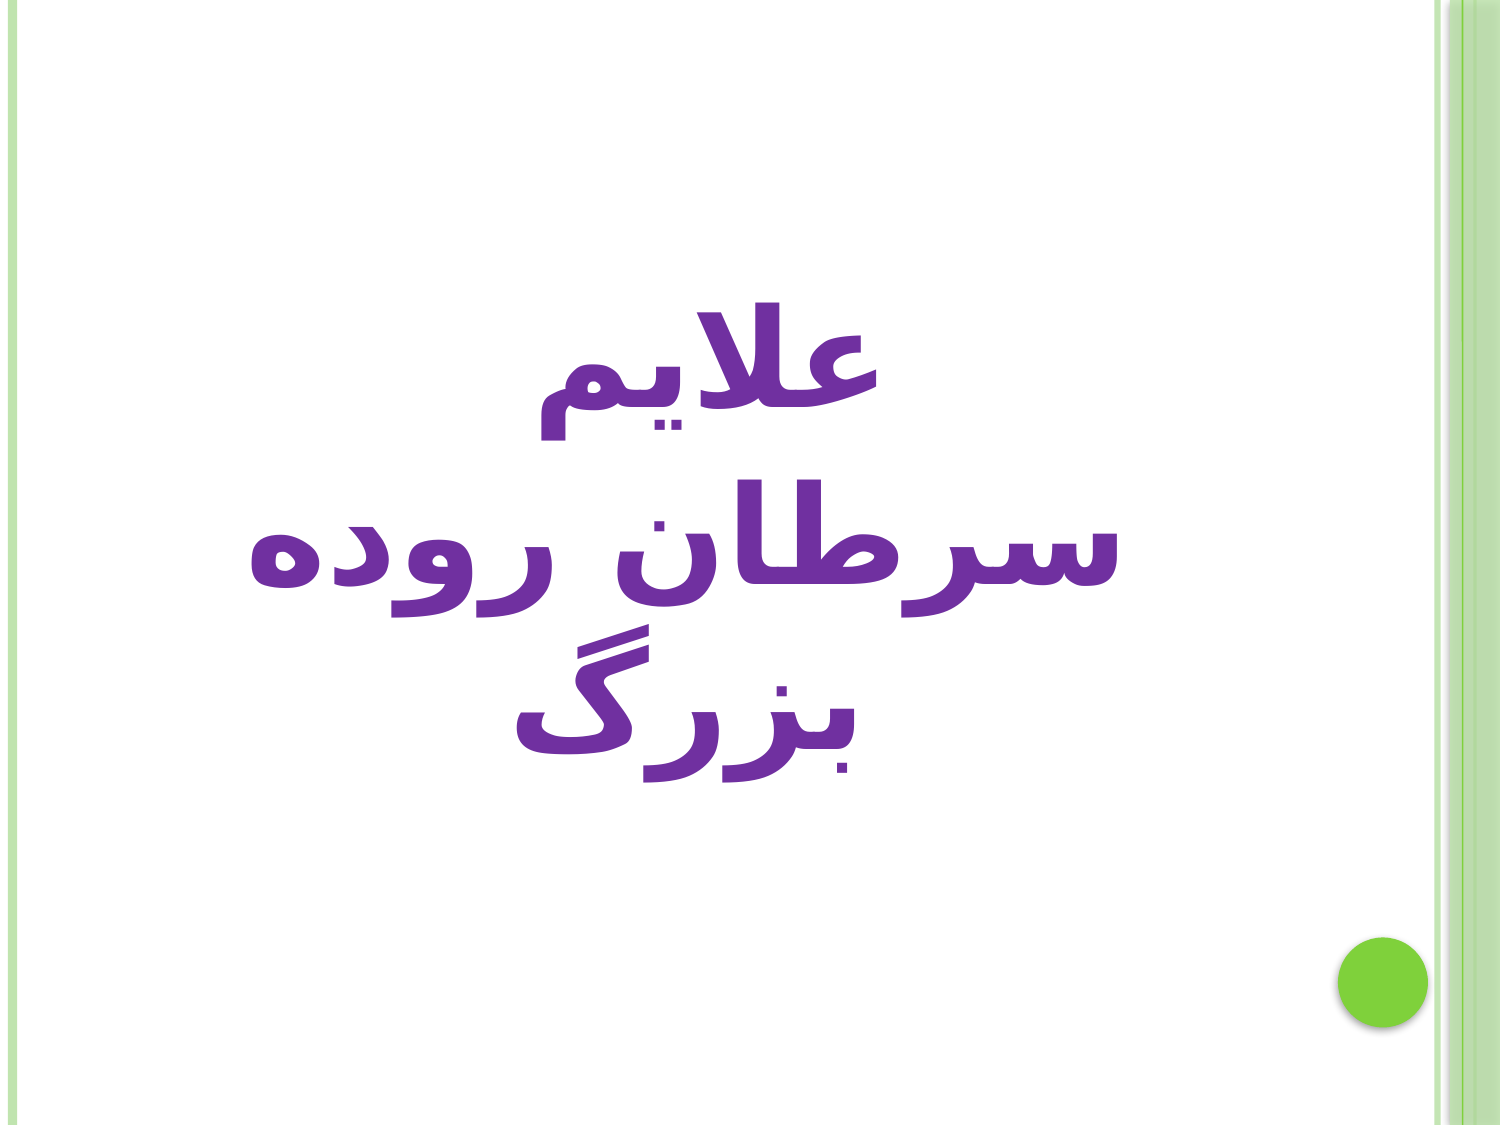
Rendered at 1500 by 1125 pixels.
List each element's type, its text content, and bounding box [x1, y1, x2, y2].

list علايم سرطان روده بزرگ [75, 262, 1300, 1062]
